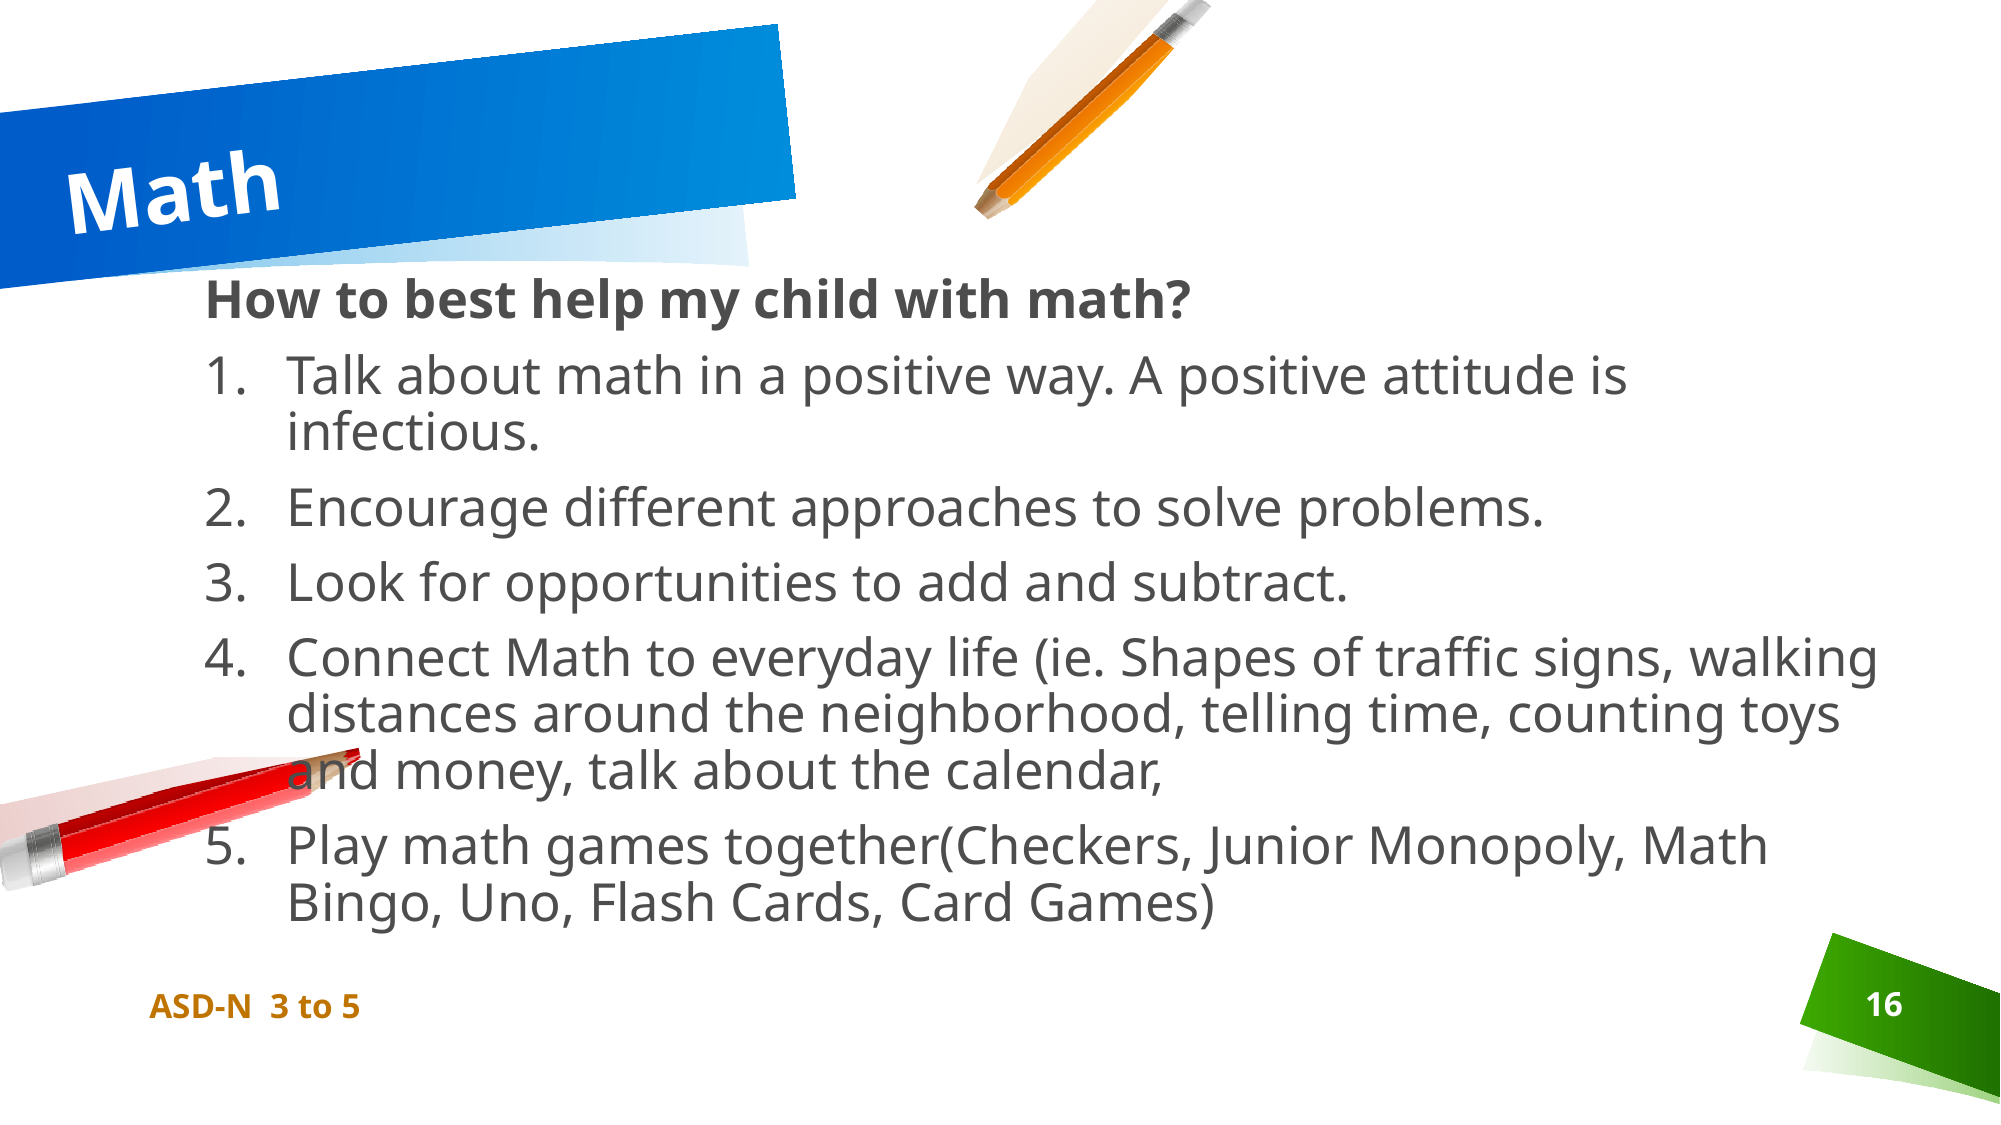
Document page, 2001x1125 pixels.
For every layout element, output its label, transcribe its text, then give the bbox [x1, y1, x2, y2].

footer ASD-N 3 to 5 [149, 975, 583, 1036]
picture [956, 0, 1217, 237]
slide_number 16 [1831, 975, 1937, 1036]
picture [0, 783, 189, 894]
title Math [36, 15, 779, 319]
list How to best help my child with math? Talk about math in a positive way. A positive attitude is infectious. Encourage different approaches to solve problems. Look for opportunities to add and subtract. Connect Math to everyday life (ie. Shapes of traffic signs, walking distances around the neighborhood, telling time, counting toys and money, talk about the calendar, Play math games together(Checkers, Junior Monopoly, Math Bingo, Uno, Flash Cards, Card Games) [189, 266, 1903, 943]
